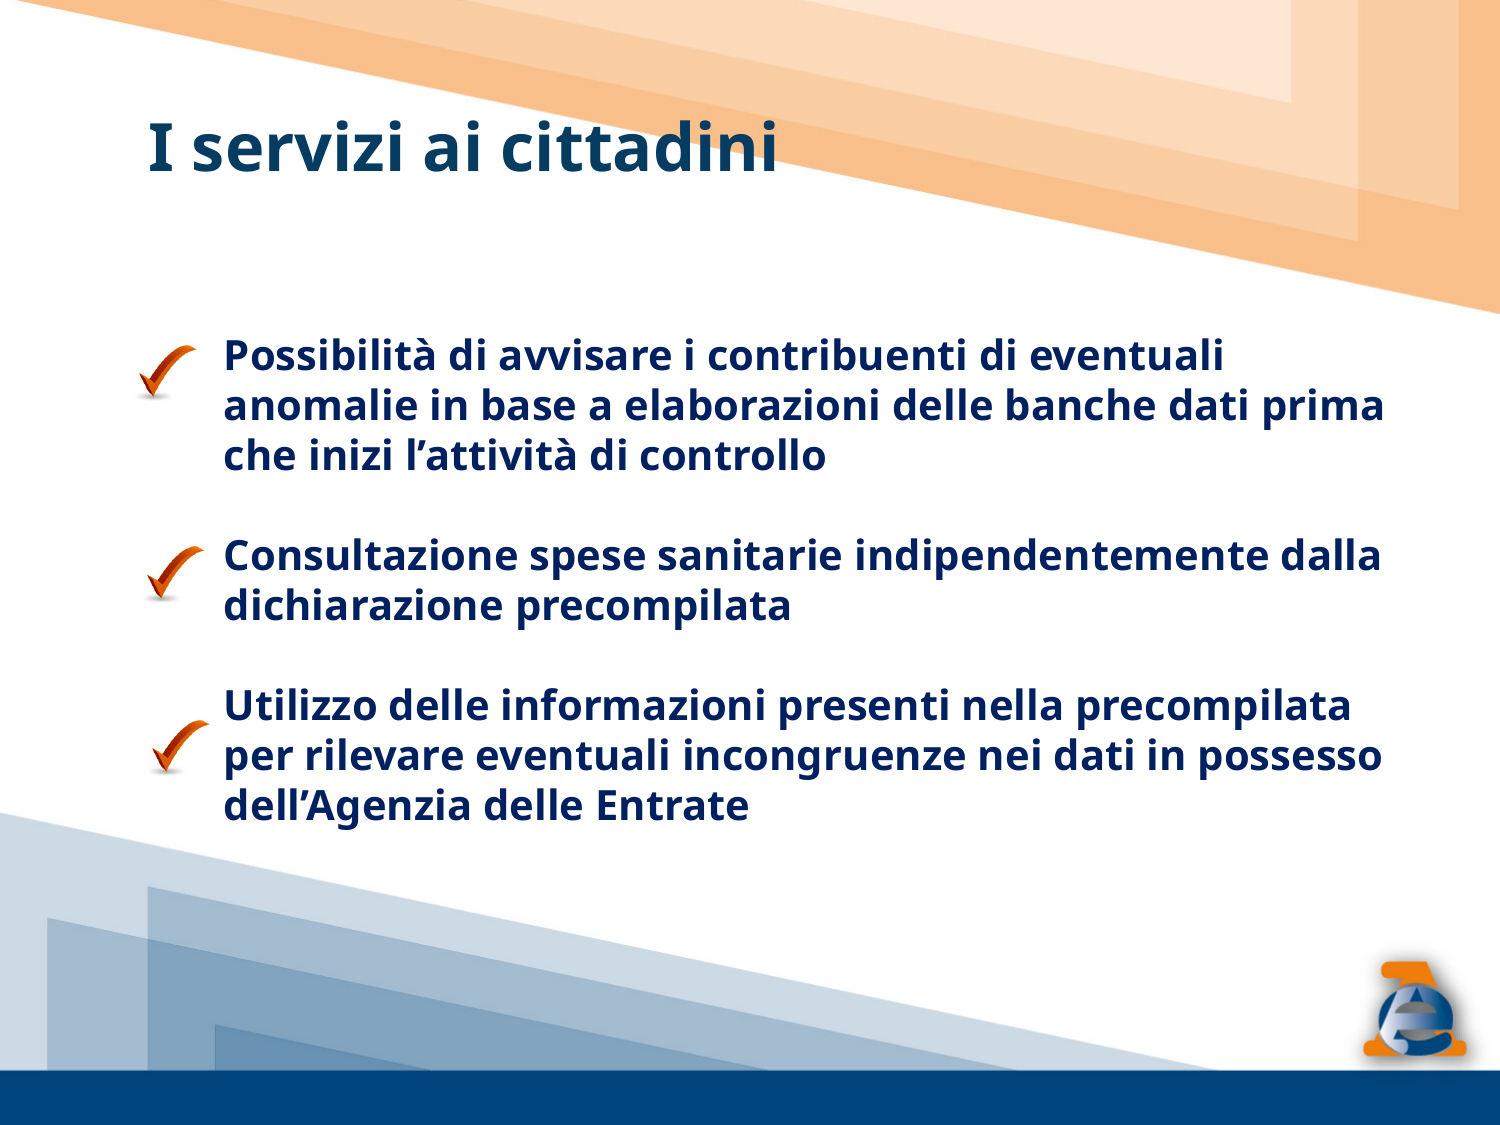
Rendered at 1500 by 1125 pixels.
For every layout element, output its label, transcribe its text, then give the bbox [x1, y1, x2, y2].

text_box I servizi ai cittadini [133, 97, 1388, 193]
subtitle Possibilità di avvisare i contribuenti di eventuali anomalie in base a elaborazioni delle banche dati prima che inizi l’attività di controllo Consultazione spese sanitarie indipendentemente dalla dichiarazione precompilata Utilizzo delle informazioni presenti nella precompilata per rilevare eventuali incongruenze nei dati in possesso dell’Agenzia delle Entrate [208, 321, 1406, 831]
picture [0, 0, 1500, 1125]
